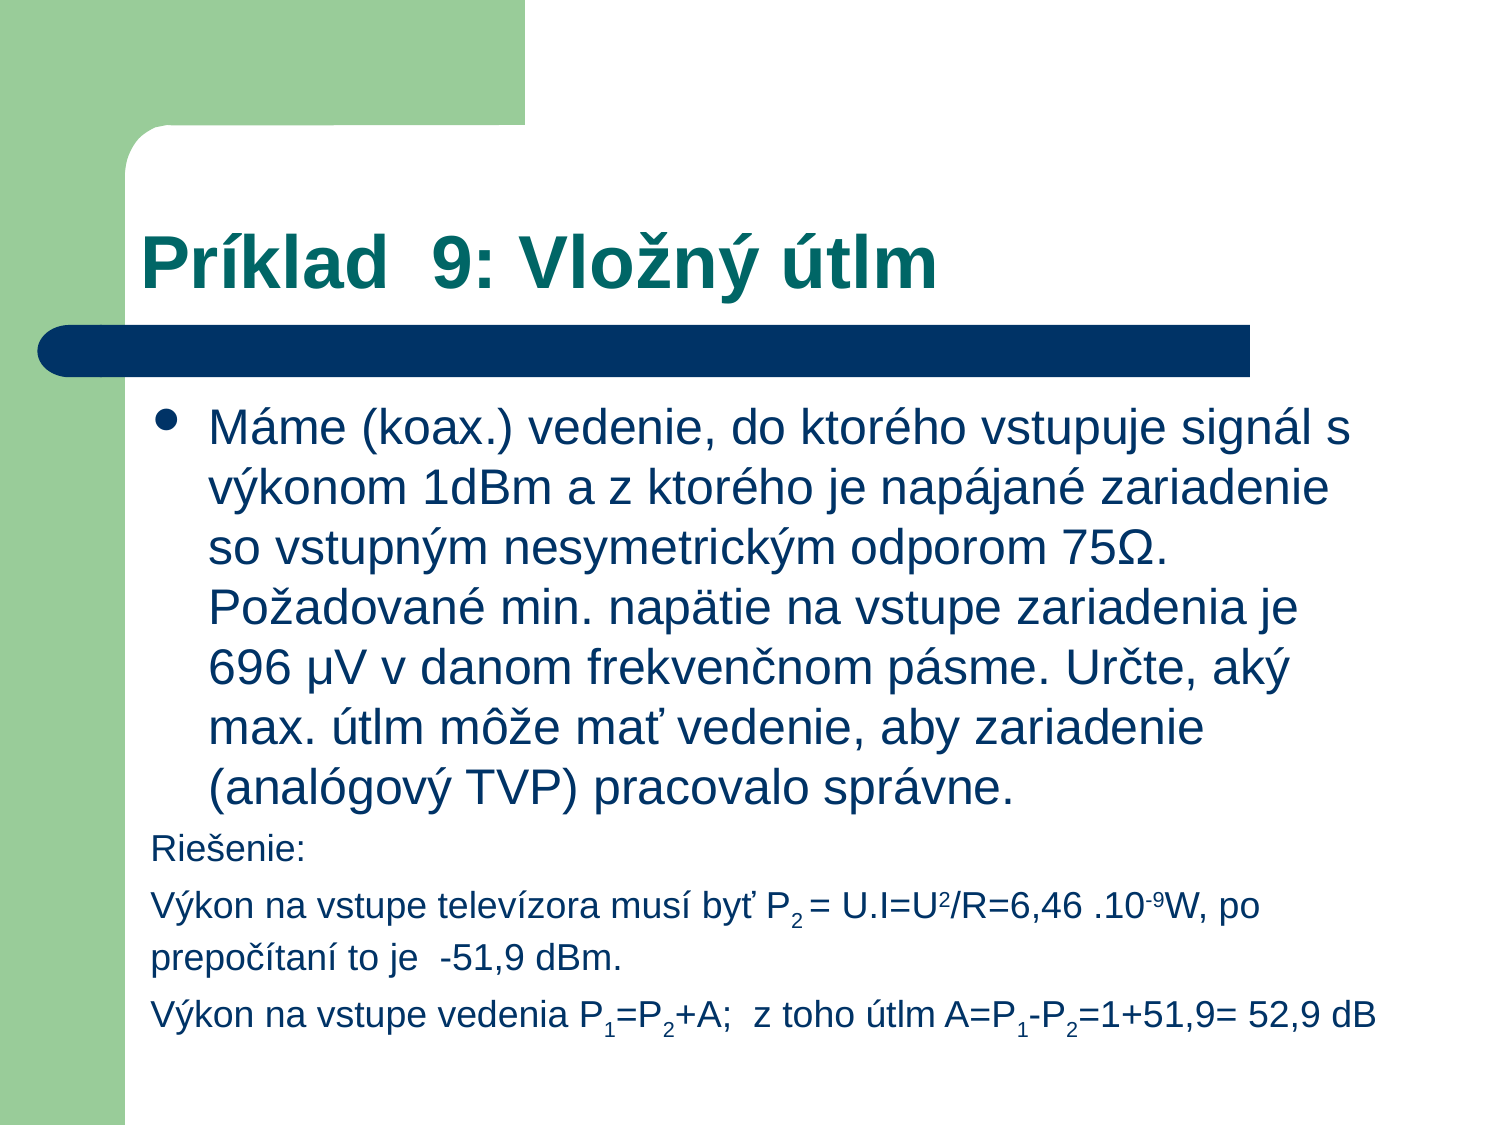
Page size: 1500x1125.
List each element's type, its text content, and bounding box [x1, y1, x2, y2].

text_box Riešenie: Výkon na vstupe televízora musí byť P2 = U.I=U2/R=6,46 .10-9W, po prepočítaní to je -51,9 dBm. Výkon na vstupe vedenia P1=P2+A; z toho útlm A=P1-P2=1+51,9= 52,9 dB [135, 816, 1424, 1107]
title Príklad 9: Vložný útlm [125, 125, 1425, 313]
list Máme (koax.) vedenie, do ktorého vstupuje signál s výkonom 1dBm a z ktorého je napájané zariadenie so vstupným nesymetrickým odporom 75Ω. Požadované min. napätie na vstupe zariadenia je 696 μV v danom frekvenčnom pásme. Určte, aký max. útlm môže mať vedenie, aby zariadenie (analógový TVP) pracovalo správne. [137, 387, 1400, 816]
